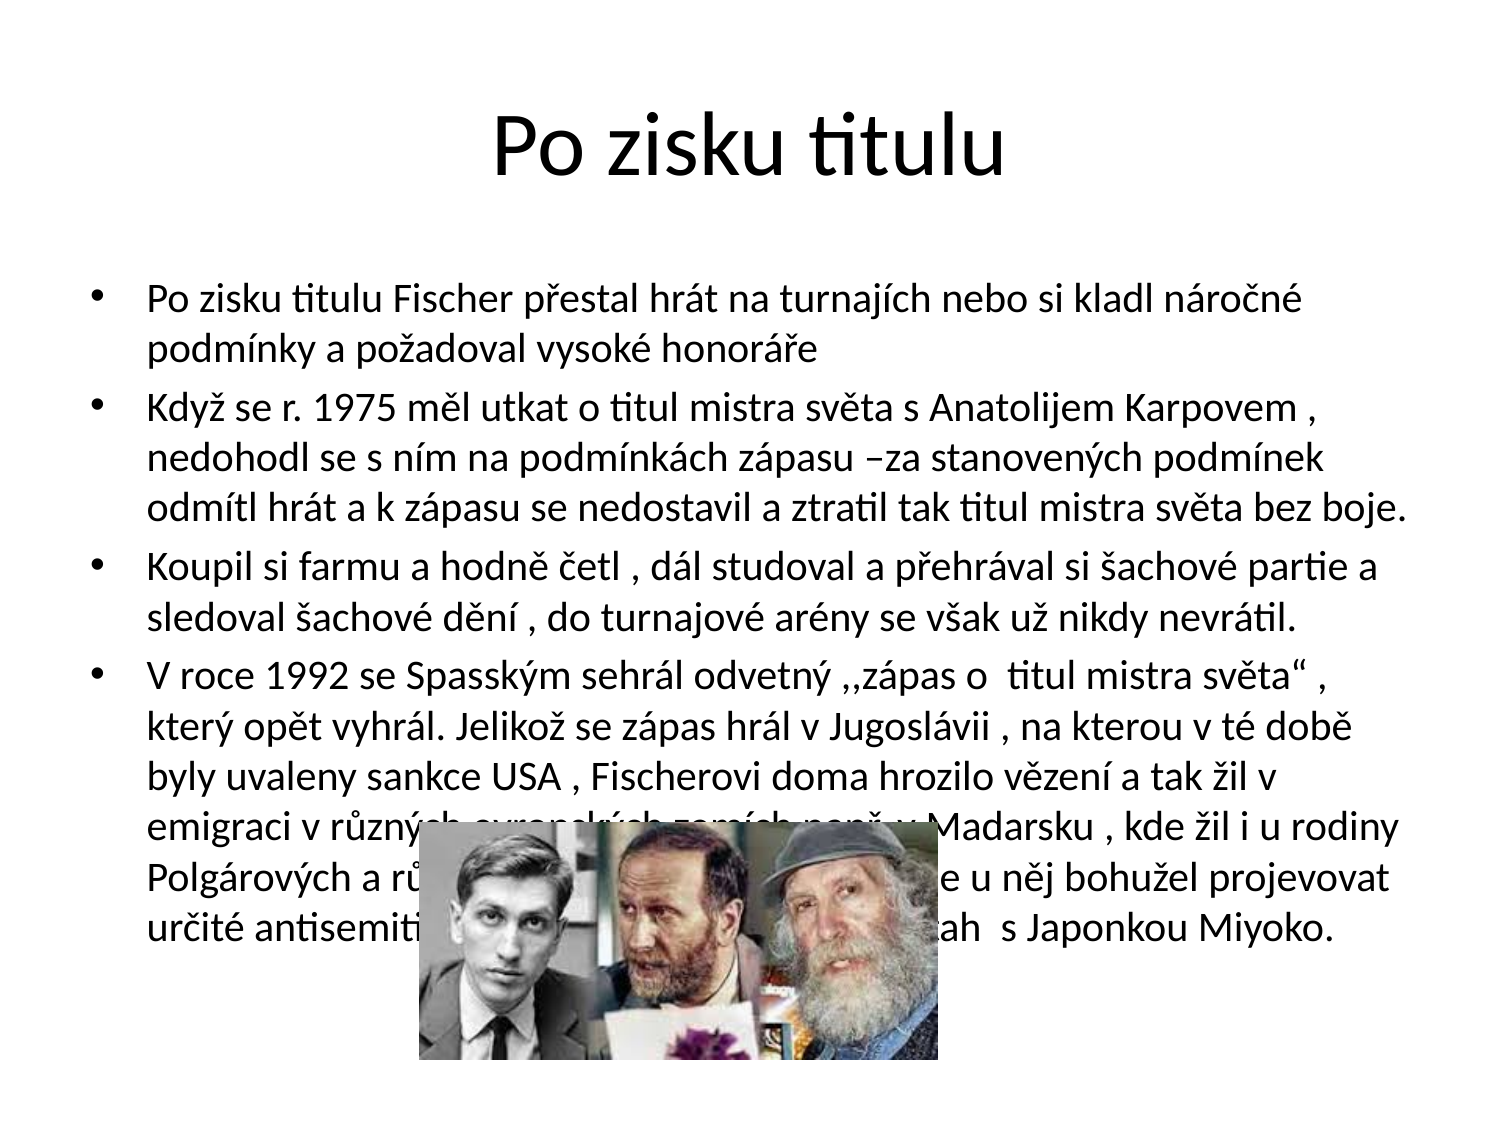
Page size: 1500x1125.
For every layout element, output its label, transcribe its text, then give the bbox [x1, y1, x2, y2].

title Po zisku titulu [75, 45, 1425, 233]
picture [418, 822, 939, 1061]
list Po zisku titulu Fischer přestal hrát na turnajích nebo si kladl náročné podmínky a požadoval vysoké honoráře Když se r. 1975 měl utkat o titul mistra světa s Anatolijem Karpovem , nedohodl se s ním na podmínkách zápasu –za stanovených podmínek odmítl hrát a k zápasu se nedostavil a ztratil tak titul mistra světa bez boje. Koupil si farmu a hodně četl , dál studoval a přehrával si šachové partie a sledoval šachové dění , do turnajové arény se však už nikdy nevrátil. V roce 1992 se Spasským sehrál odvetný ,,zápas o titul mistra světa“ , který opět vyhrál. Jelikož se zápas hrál v Jugoslávii , na kterou v té době byly uvaleny sankce USA , Fischerovi doma hrozilo vězení a tak žil v emigraci v různých evropských zemích např. v Madarsku , kde žil i u rodiny Polgárových a různě cestoval po světě. Začaly se u něj bohužel projevovat určité antisemitistické postoje.Měl důvěrný vztah s Japonkou Miyoko. [75, 262, 1425, 1005]
